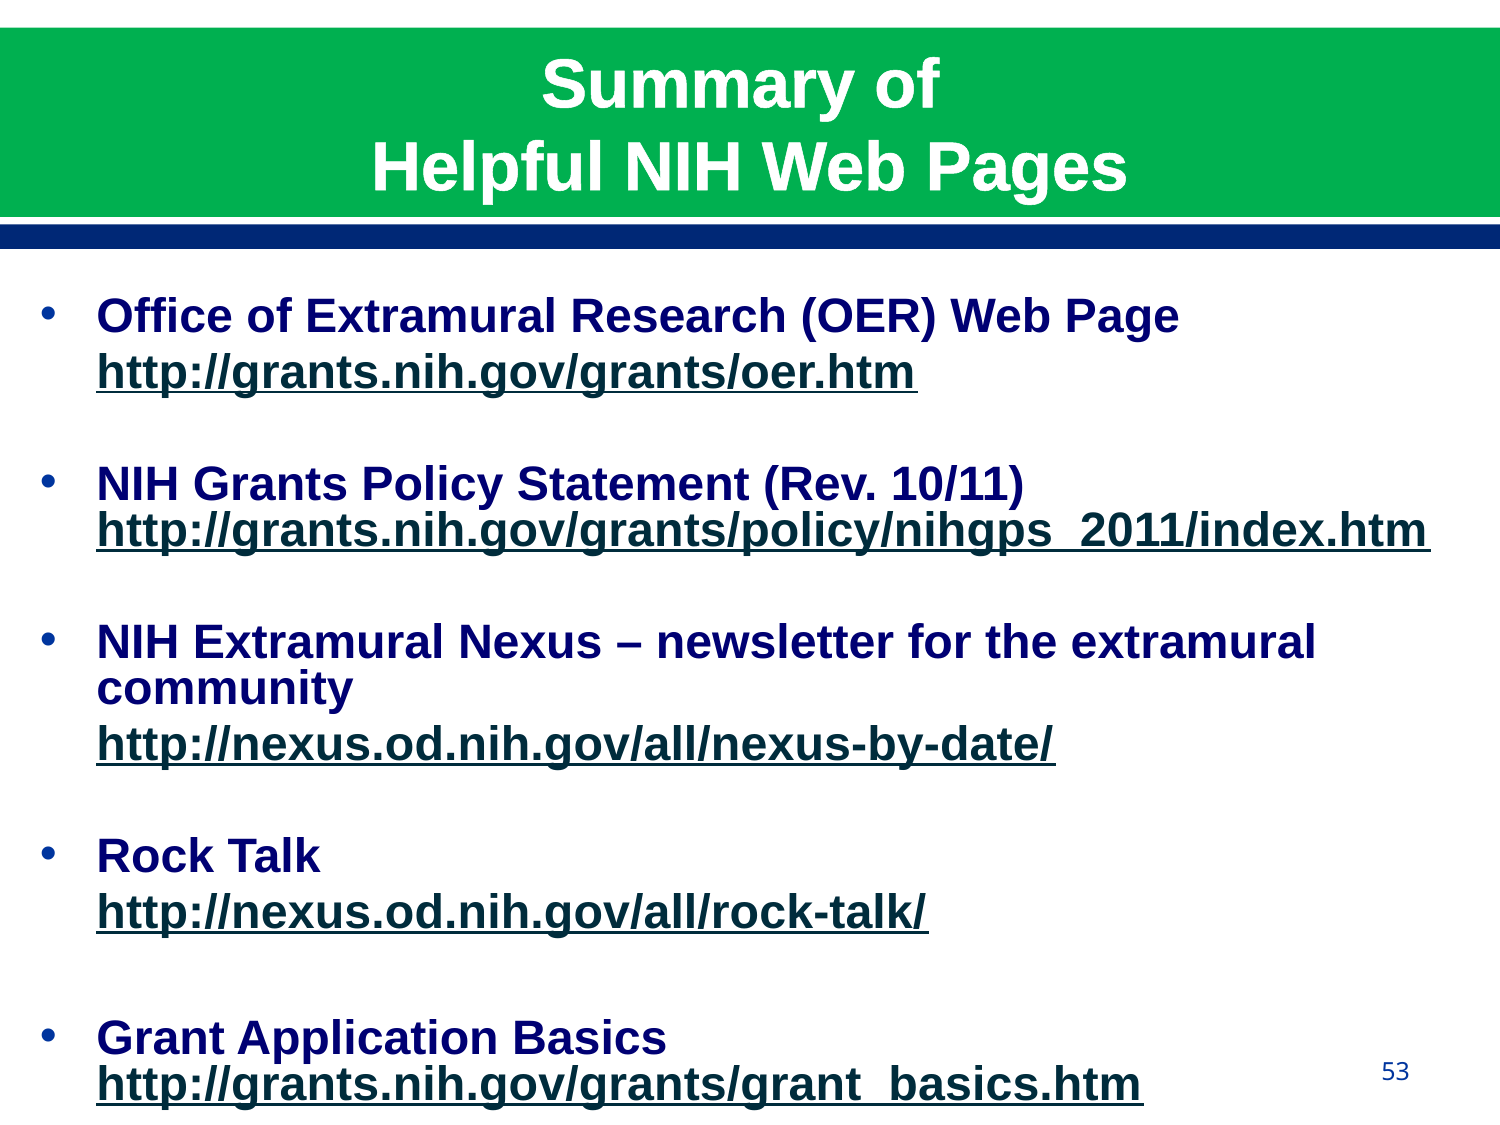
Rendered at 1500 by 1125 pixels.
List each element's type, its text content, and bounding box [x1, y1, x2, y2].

title Summary of Helpful NIH Web Pages [75, 29, 1425, 213]
slide_number 53 [1074, 1042, 1425, 1103]
list Office of Extramural Research (OER) Web Page http://grants.nih.gov/grants/oer.htm NIH Grants Policy Statement (Rev. 10/11) http://grants.nih.gov/grants/policy/nihgps_2011/index.htm NIH Extramural Nexus – newsletter for the extramural community http://nexus.od.nih.gov/all/nexus-by-date/ Rock Talk http://nexus.od.nih.gov/all/rock-talk/ Grant Application Basics http://grants.nih.gov/grants/grant_basics.htm [24, 287, 1500, 1125]
